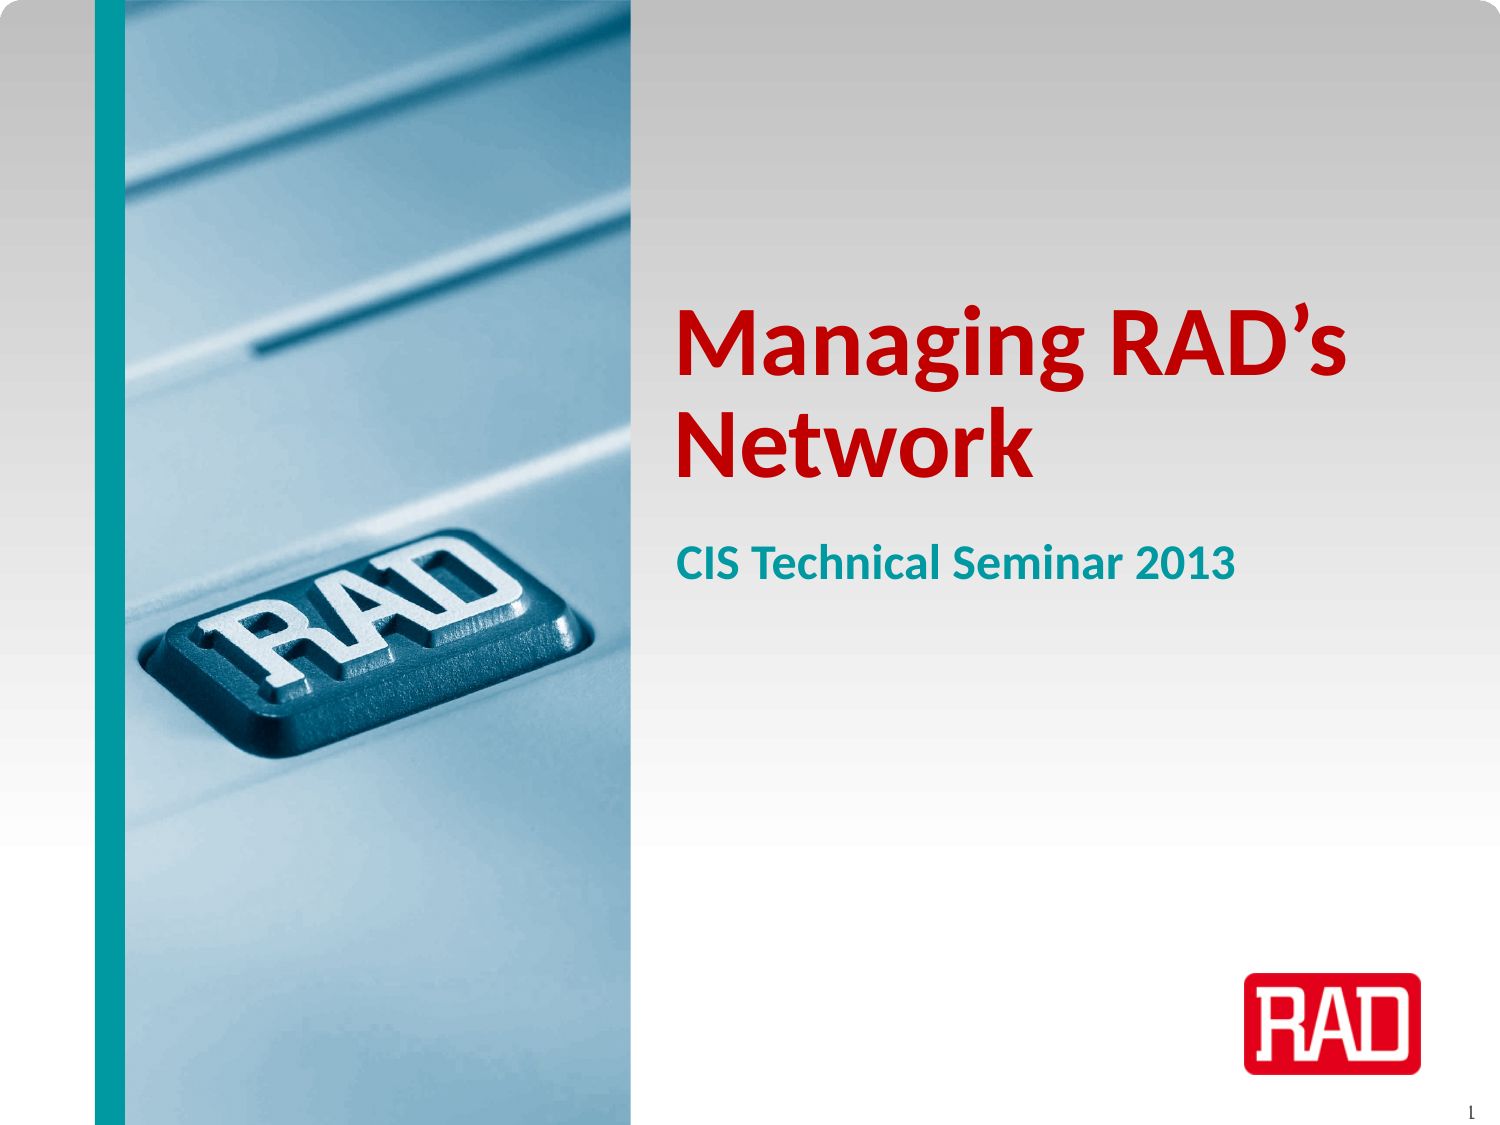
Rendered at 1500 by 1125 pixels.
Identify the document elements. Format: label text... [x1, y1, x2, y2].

title Managing RAD’s Network [658, 289, 1419, 502]
picture [125, 0, 631, 1125]
list CIS Technical Seminar 2013 [661, 522, 1419, 648]
picture [1244, 973, 1421, 1075]
